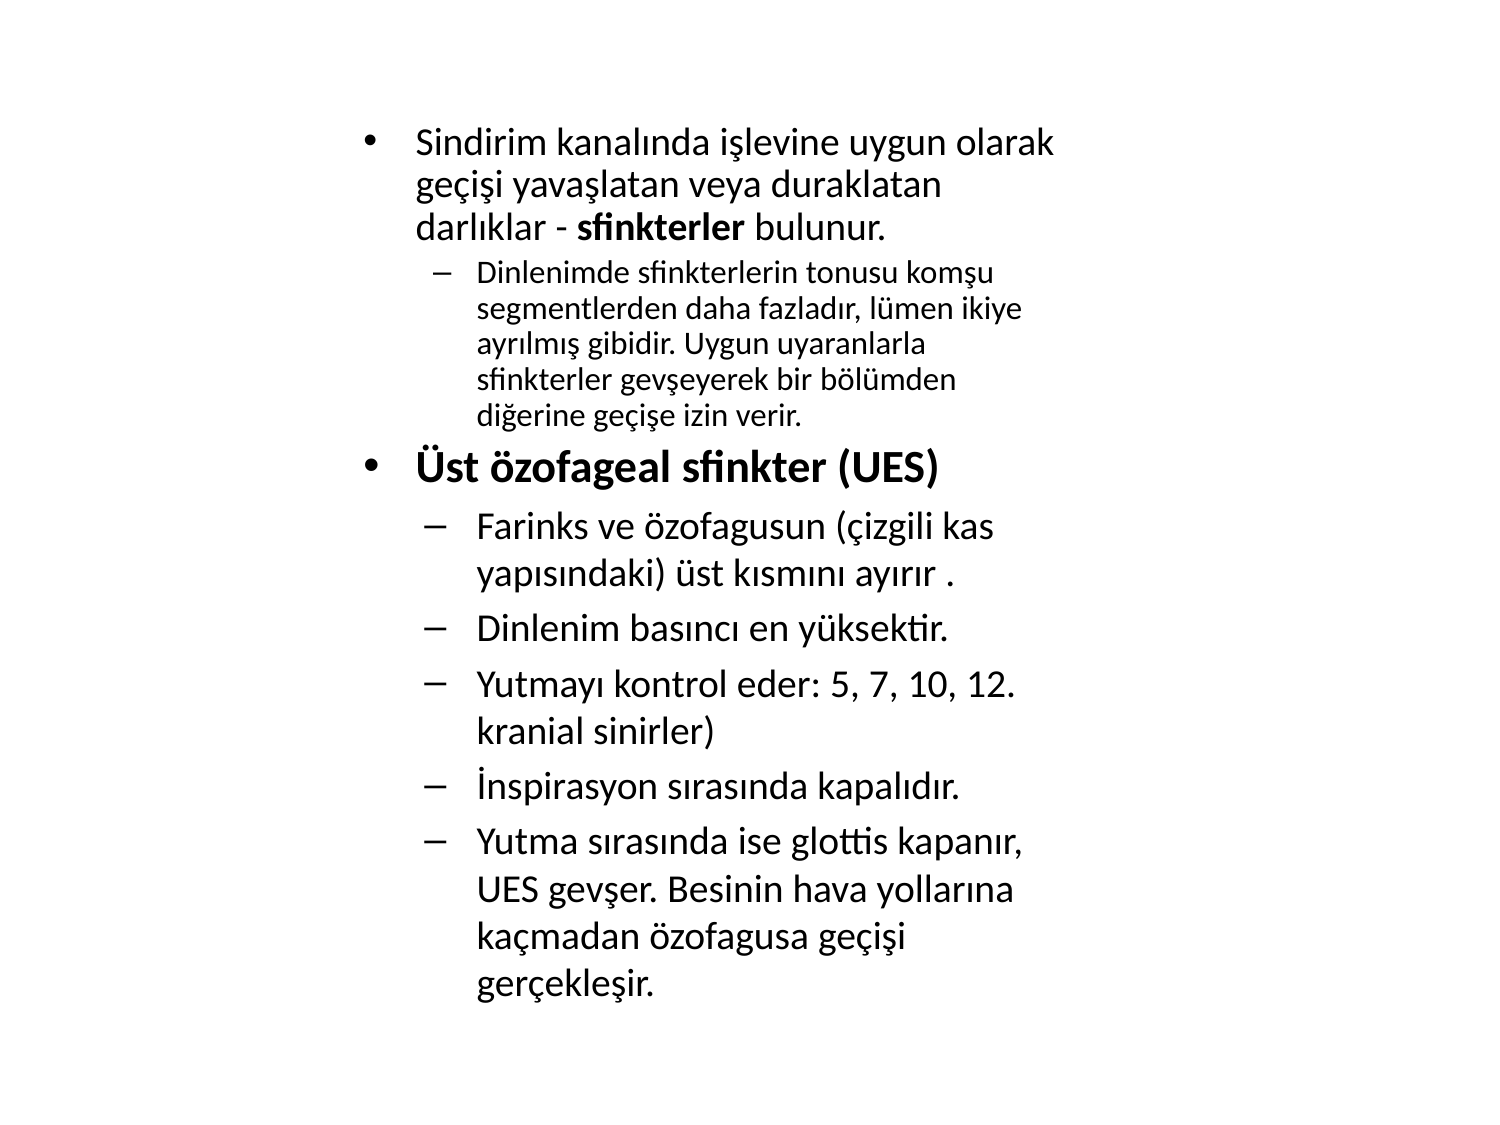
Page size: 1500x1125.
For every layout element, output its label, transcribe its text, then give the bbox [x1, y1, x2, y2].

list Sindirim kanalında işlevine uygun olarak geçişi yavaşlatan veya duraklatan darlıklar - sfinkterler bulunur. Dinlenimde sfinkterlerin tonusu komşu segmentlerden daha fazladır, lümen ikiye ayrılmış gibidir. Uygun uyaranlarla sfinkterler gevşeyerek bir bölümden diğerine geçişe izin verir. Üst özofageal sfinkter (UES) Farinks ve özofagusun (çizgili kas yapısındaki) üst kısmını ayırır . Dinlenim basıncı en yüksektir. Yutmayı kontrol eder: 5, 7, 10, 12. kranial sinirler) İnspirasyon sırasında kapalıdır. Yutma sırasında ise glottis kapanır, UES gevşer. Besinin hava yollarına kaçmadan özofagusa geçişi gerçekleşir. [348, 113, 1082, 1029]
